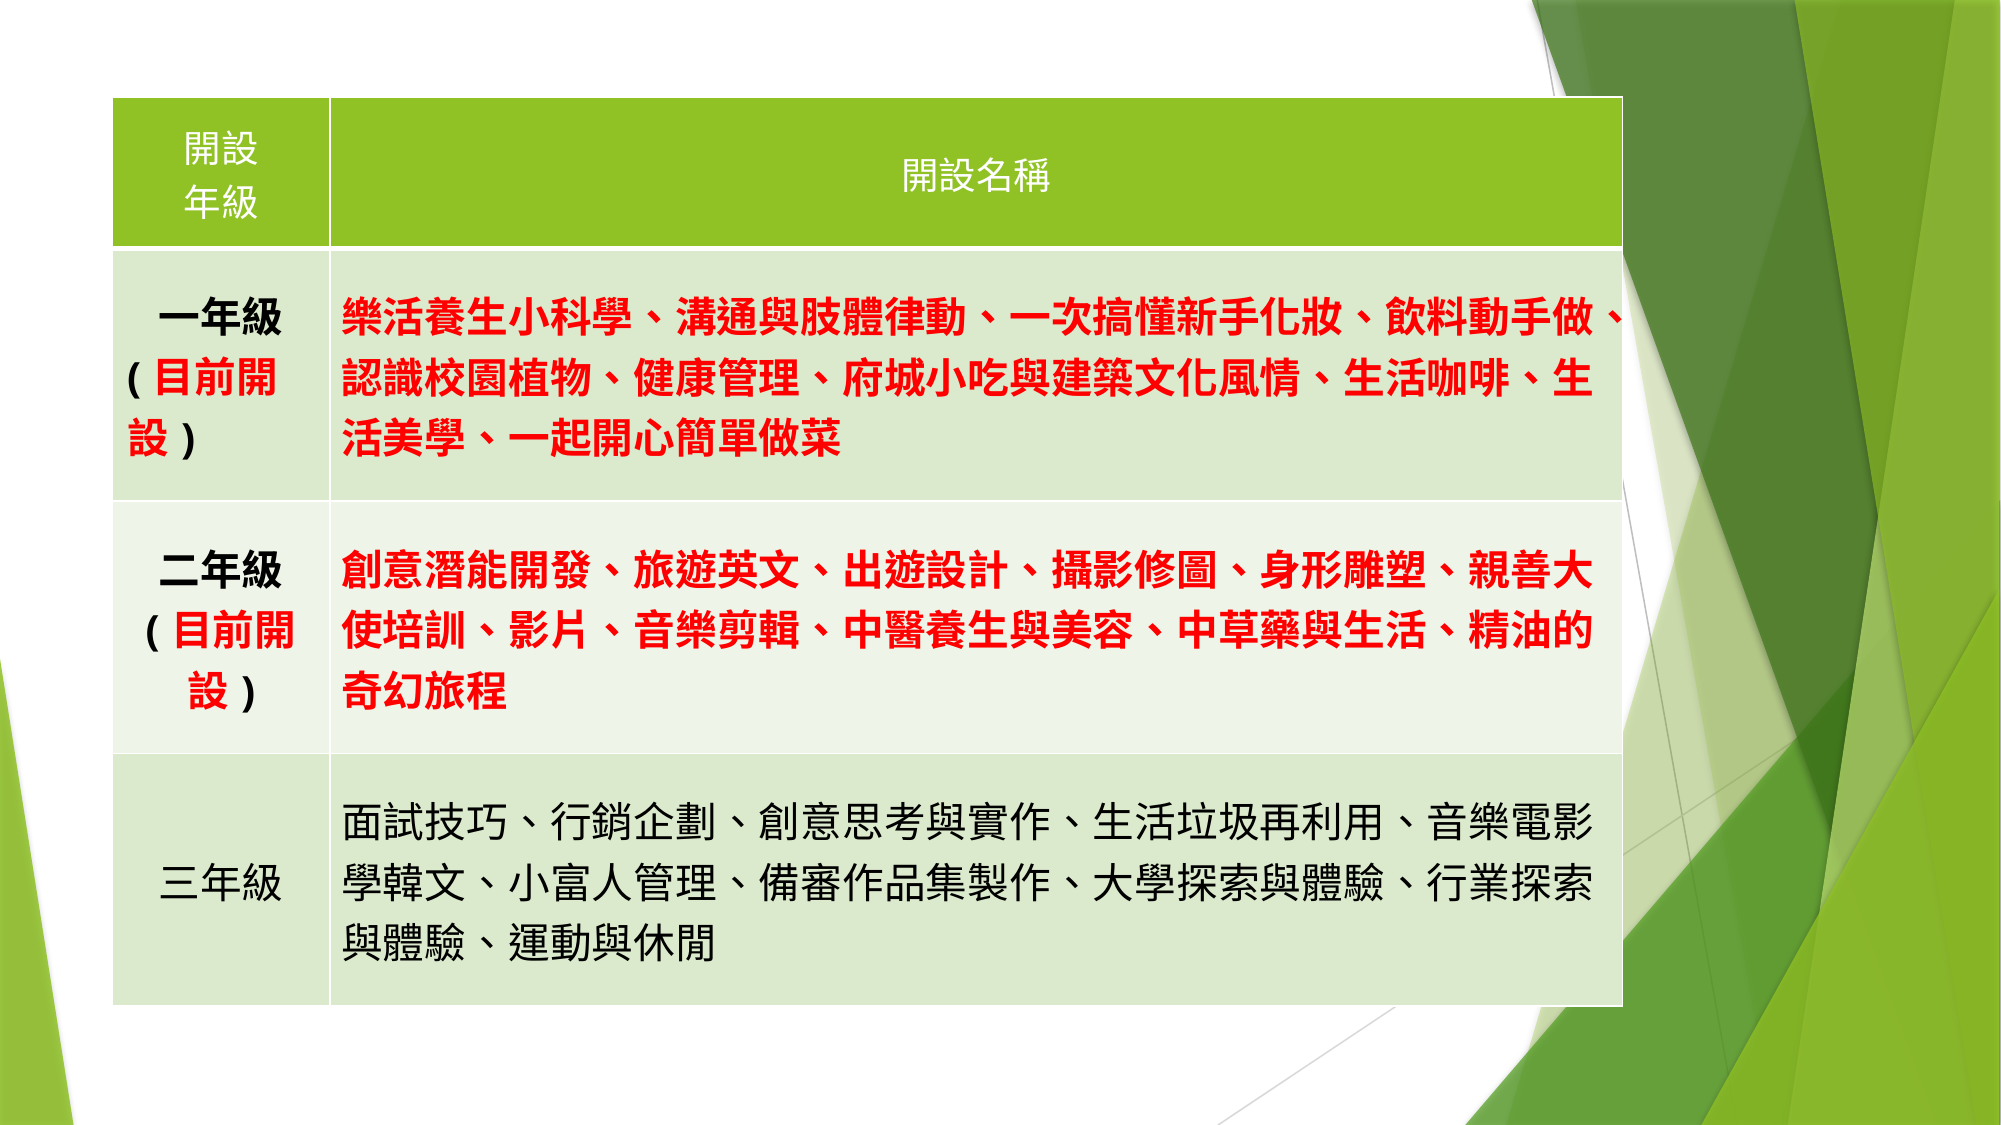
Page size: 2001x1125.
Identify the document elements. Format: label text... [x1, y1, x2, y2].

table_cell 一年級 (目前開設) [113, 251, 329, 500]
table_cell 創意潛能開發、旅遊英文、出遊設計、攝影修圖、身形雕塑、親善大使培訓、影片、音樂剪輯、中醫養生與美容、中草藥與生活、精油的奇幻旅程 [331, 502, 1622, 753]
table_header 開設名稱 [331, 98, 1622, 246]
table_cell 面試技巧、行銷企劃、創意思考與實作、生活垃圾再利用、音樂電影學韓文、小富人管理、備審作品集製作、大學探索與體驗、行業探索與體驗、運動與休閒 [331, 754, 1622, 1005]
table_cell 二年級 (目前開設) [113, 502, 329, 753]
table_cell 樂活養生小科學、溝通與肢體律動、一次搞懂新手化妝、飲料動手做、認識校園植物、健康管理、府城小吃與建築文化風情、生活咖啡、生活美學、一起開心簡單做菜 [331, 251, 1622, 500]
table_cell 三年級 [113, 754, 329, 1005]
table_header 開設 年級 [113, 98, 329, 246]
